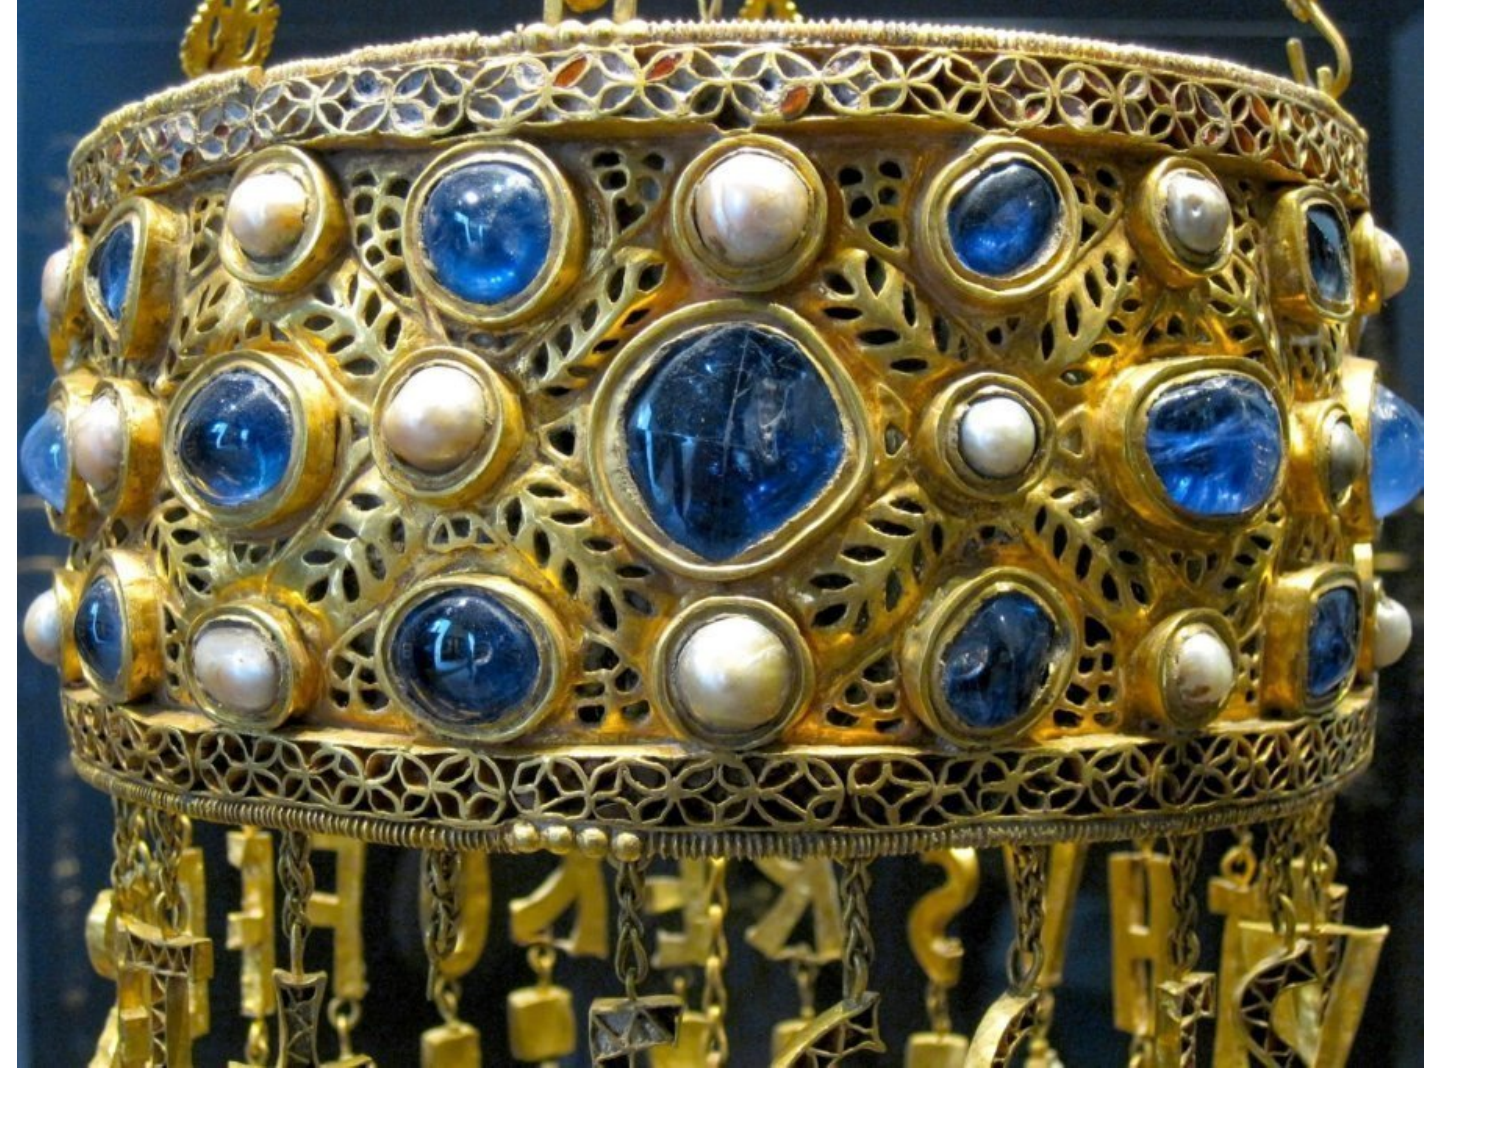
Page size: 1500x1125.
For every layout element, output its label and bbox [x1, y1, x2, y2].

picture [17, 0, 1425, 1068]
